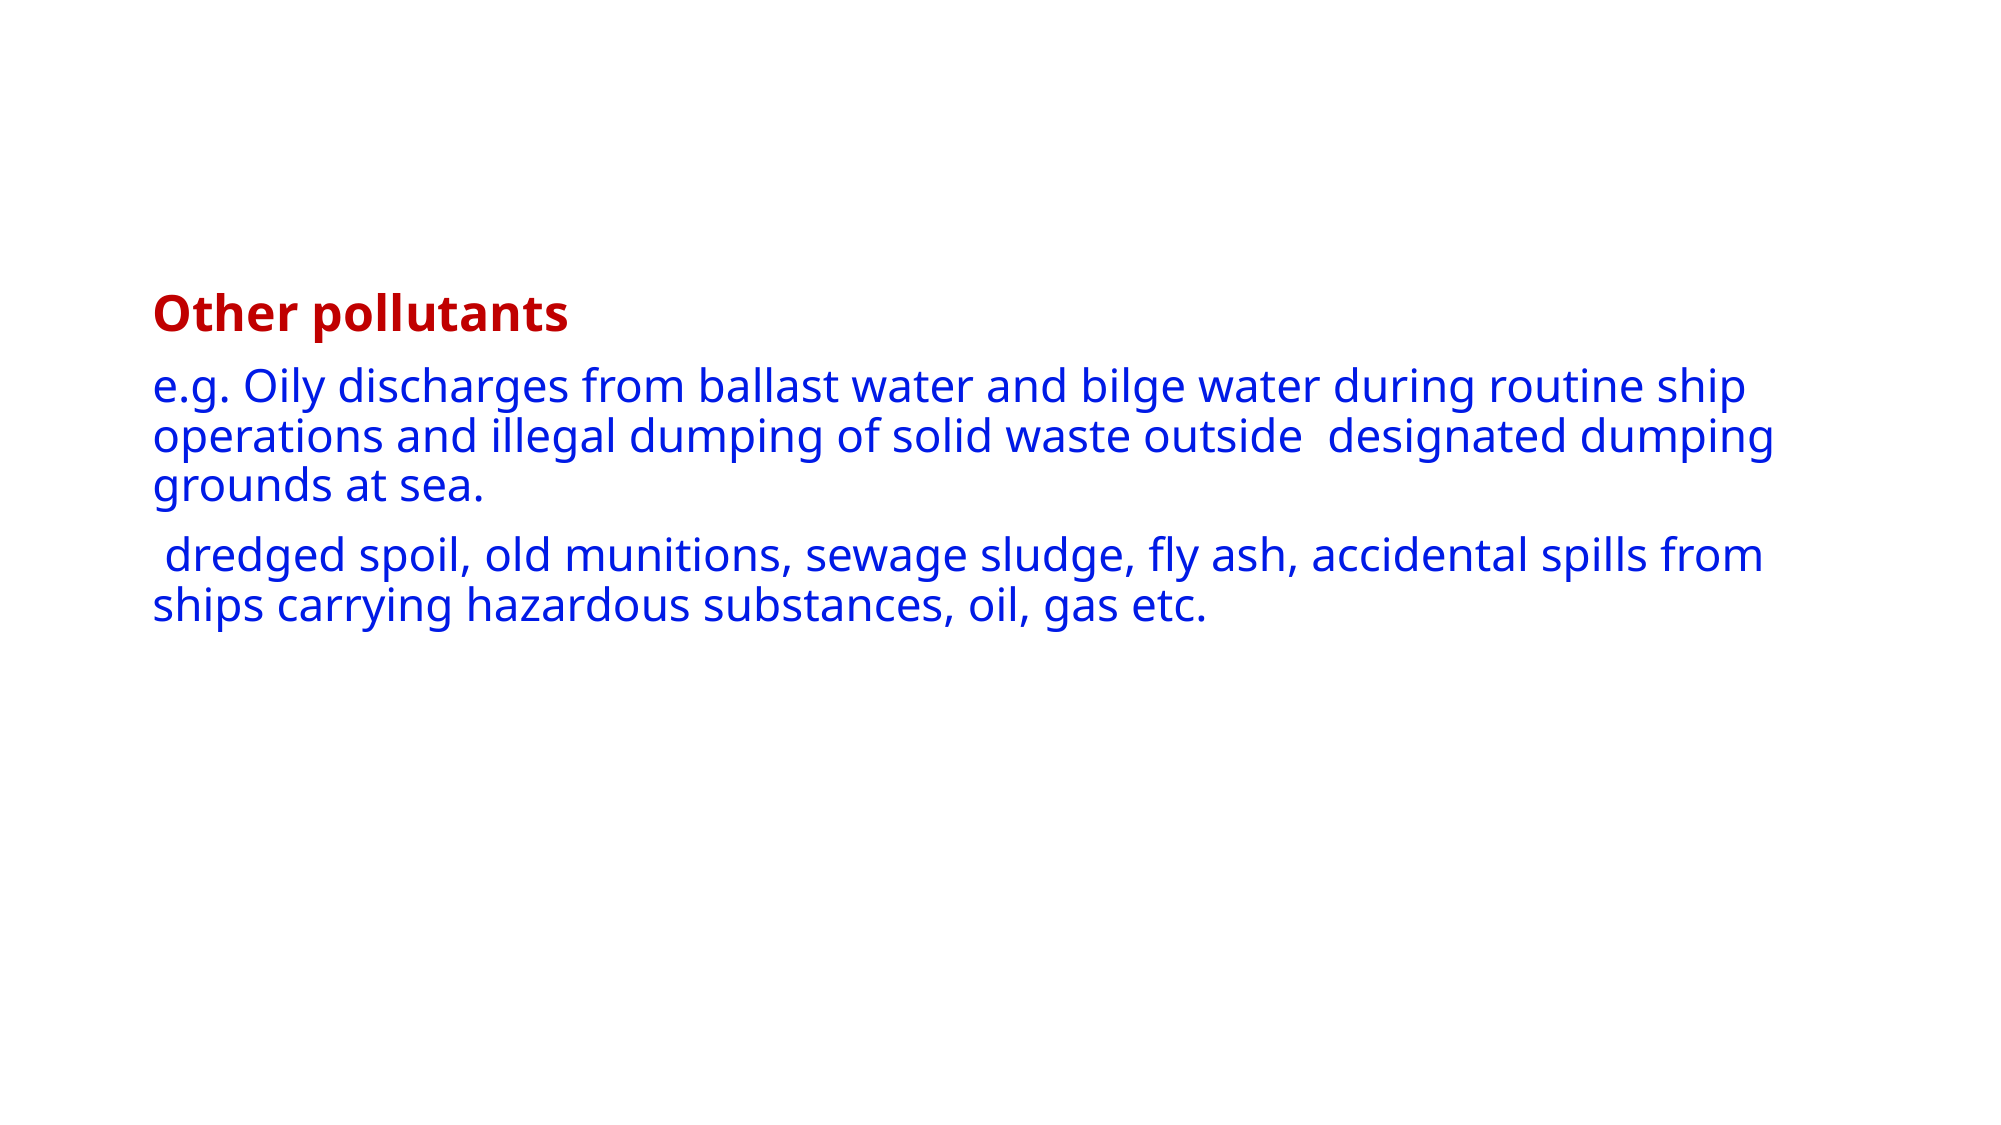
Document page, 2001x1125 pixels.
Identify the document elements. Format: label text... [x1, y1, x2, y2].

list Other pollutants e.g. Oily discharges from ballast water and bilge water during routine ship operations and illegal dumping of solid waste outside designated dumping grounds at sea. dredged spoil, old munitions, sewage sludge, fly ash, accidental spills from ships carrying hazardous substances, oil, gas etc. [137, 280, 1863, 995]
